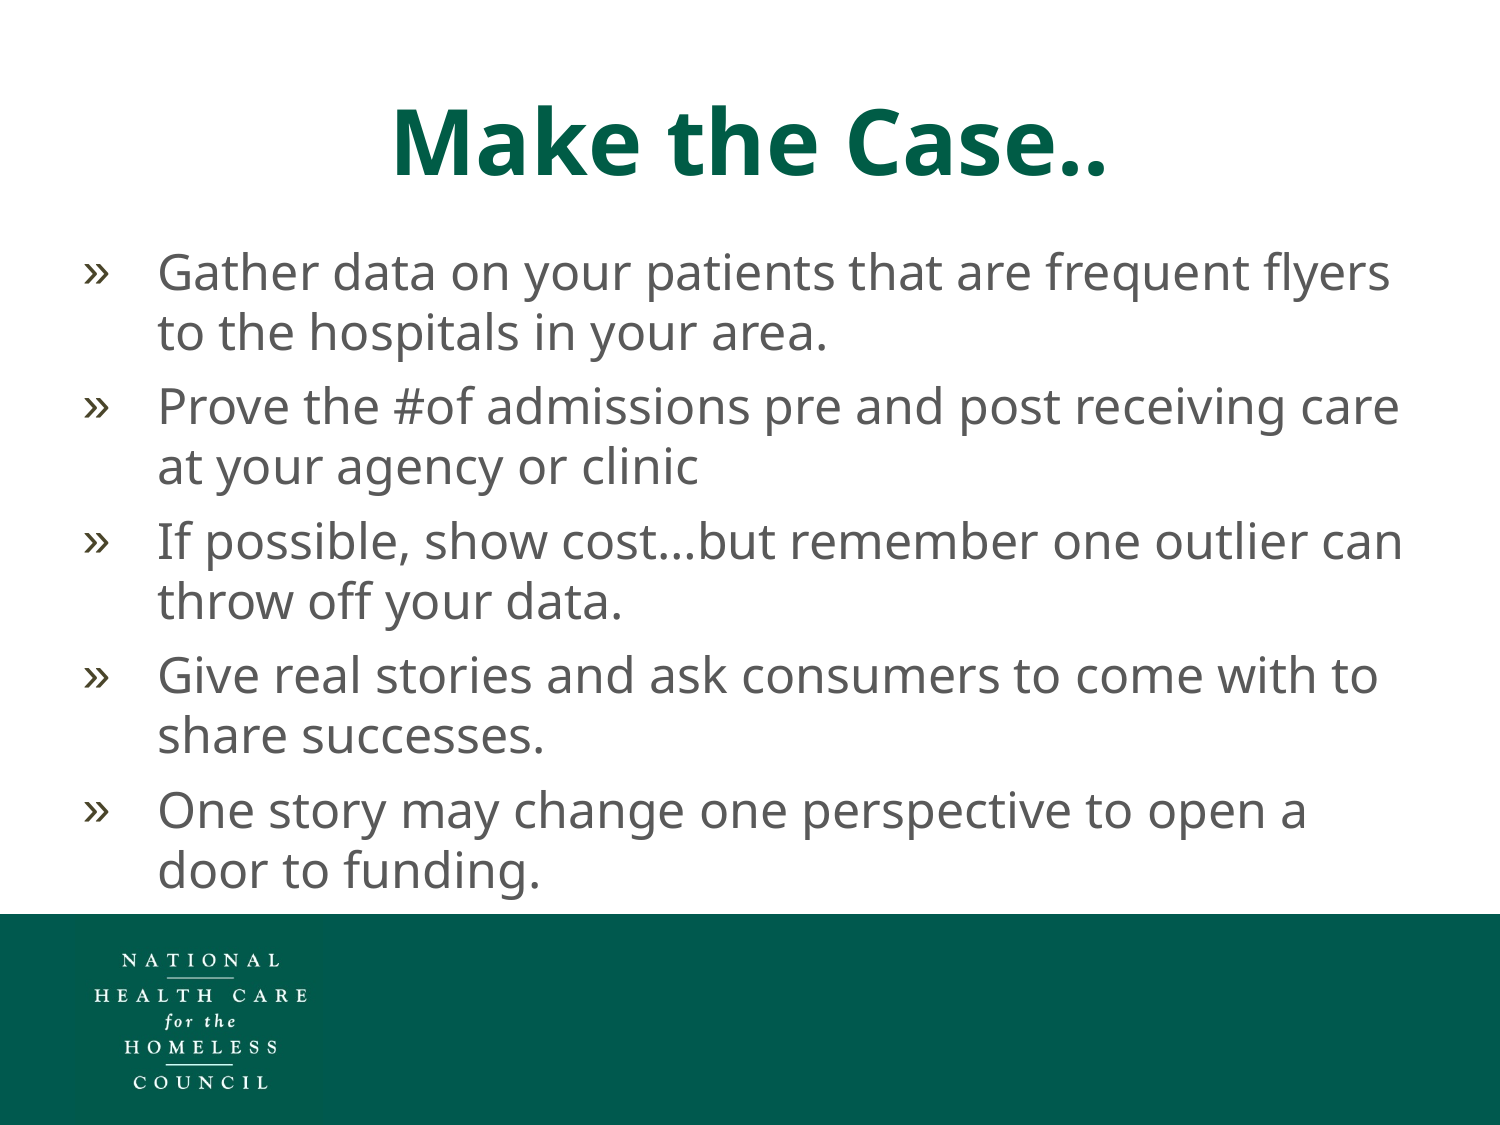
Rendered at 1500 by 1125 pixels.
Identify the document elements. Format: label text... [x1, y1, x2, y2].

list Gather data on your patients that are frequent flyers to the hospitals in your area. Prove the #of admissions pre and post receiving care at your agency or clinic If possible, show cost…but remember one outlier can throw off your data. Give real stories and ask consumers to come with to share successes. One story may change one perspective to open a door to funding. [74, 232, 1426, 976]
title Make the Case.. [74, 44, 1426, 232]
picture [0, 914, 1500, 1125]
